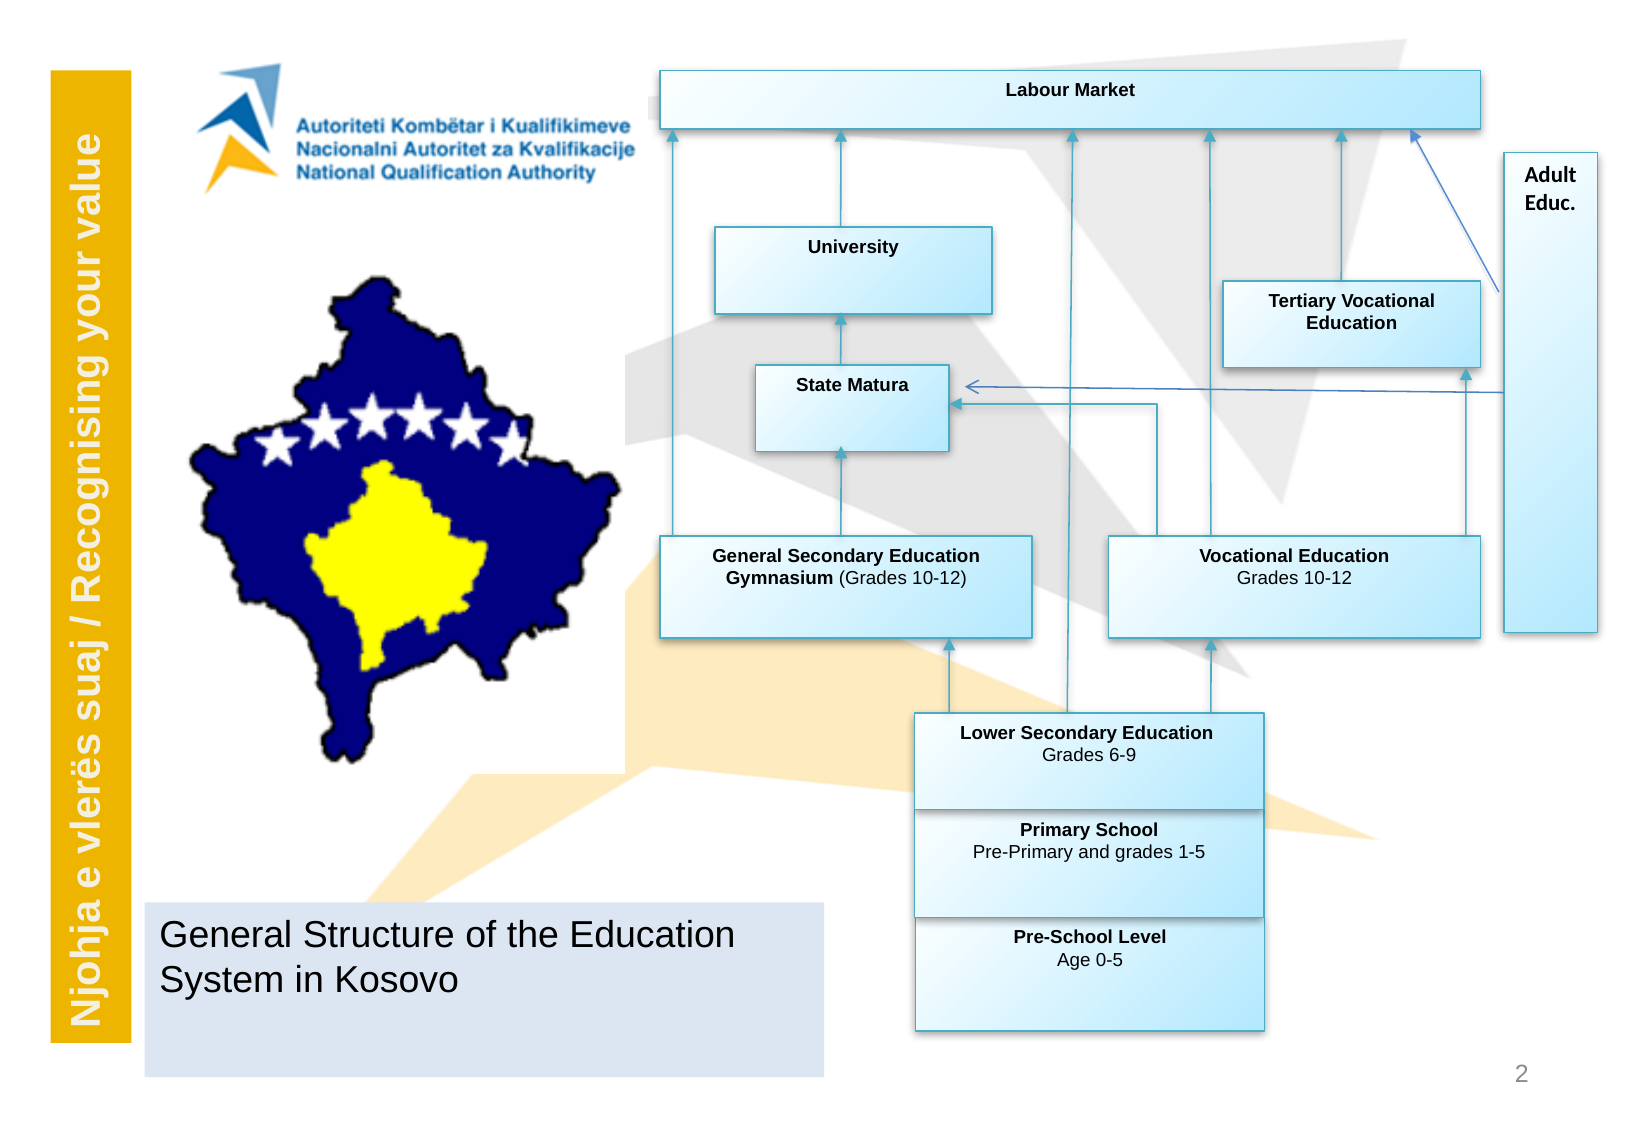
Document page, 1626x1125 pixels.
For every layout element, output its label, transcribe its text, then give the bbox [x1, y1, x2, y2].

text_box Adult Educ. [1503, 152, 1598, 633]
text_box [1372, 165, 1537, 256]
slide_number 2 [1164, 1042, 1544, 1103]
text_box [964, 386, 1505, 393]
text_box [659, 70, 1481, 1032]
picture [138, 30, 1476, 970]
text_box General Structure of the Education System in Kosovo [144, 980, 825, 1078]
text_box Njohja e vlerës suaj / Recognising your value [50, 70, 132, 1043]
